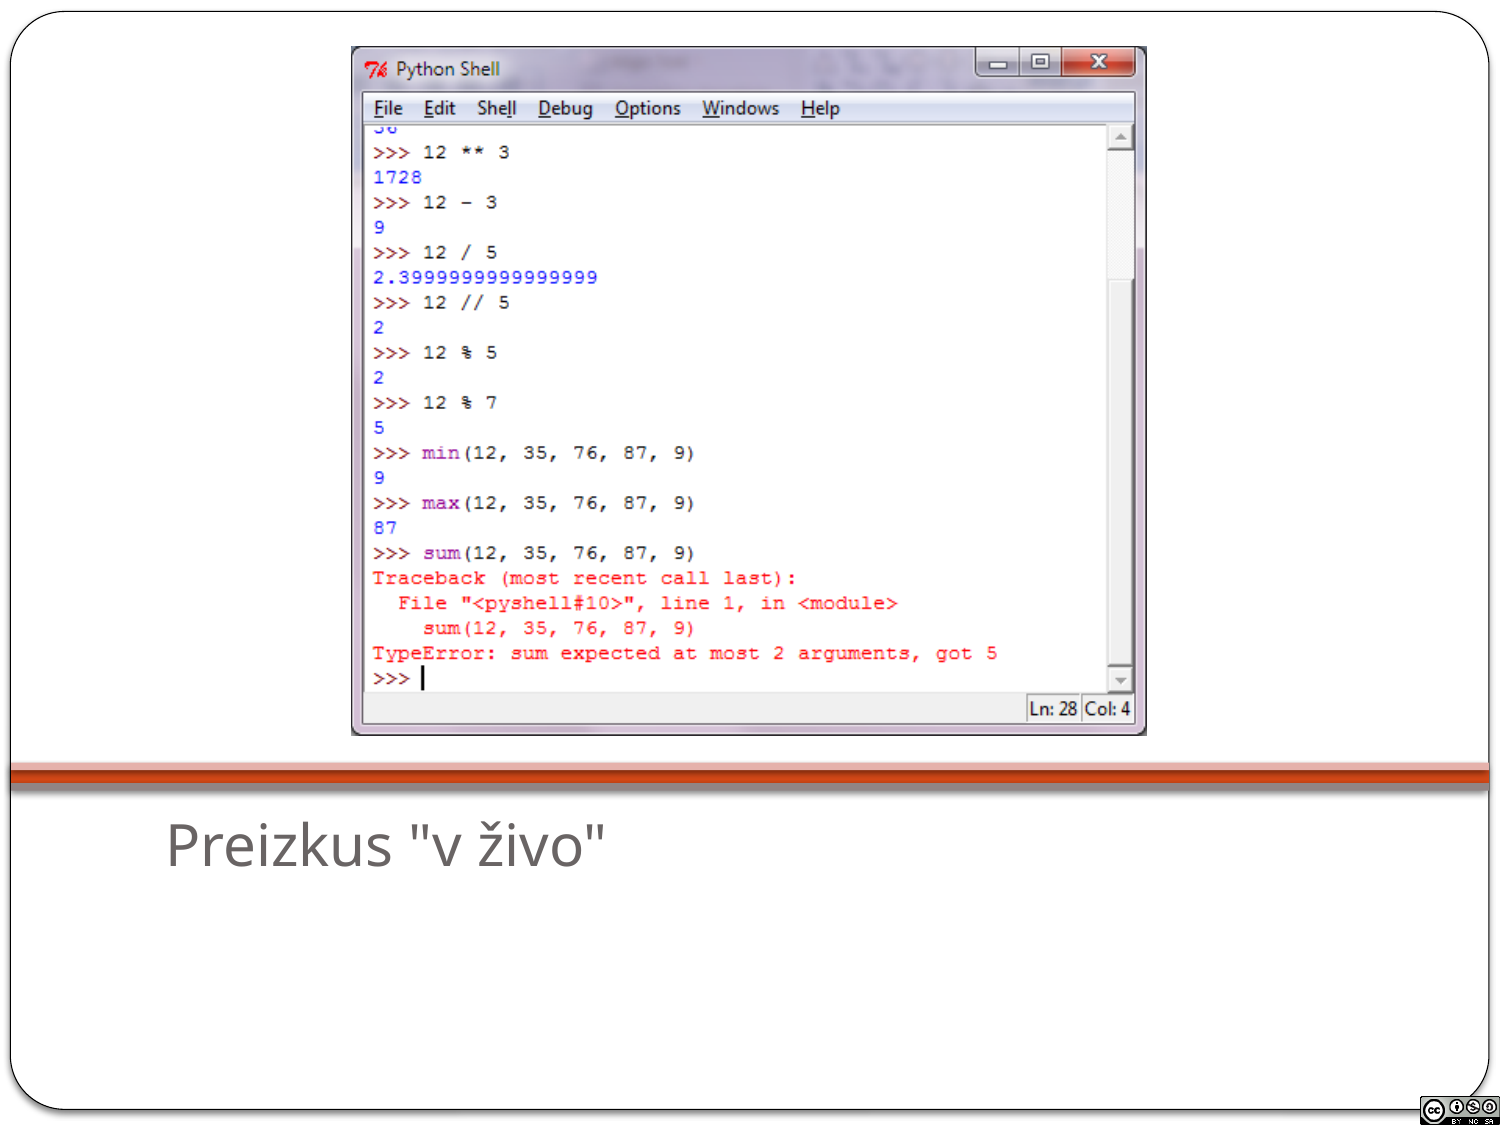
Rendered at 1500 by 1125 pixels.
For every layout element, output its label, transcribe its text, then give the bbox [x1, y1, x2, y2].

picture [1420, 1096, 1500, 1125]
title Preizkus "v živo" [149, 803, 1351, 890]
picture [351, 46, 1148, 737]
